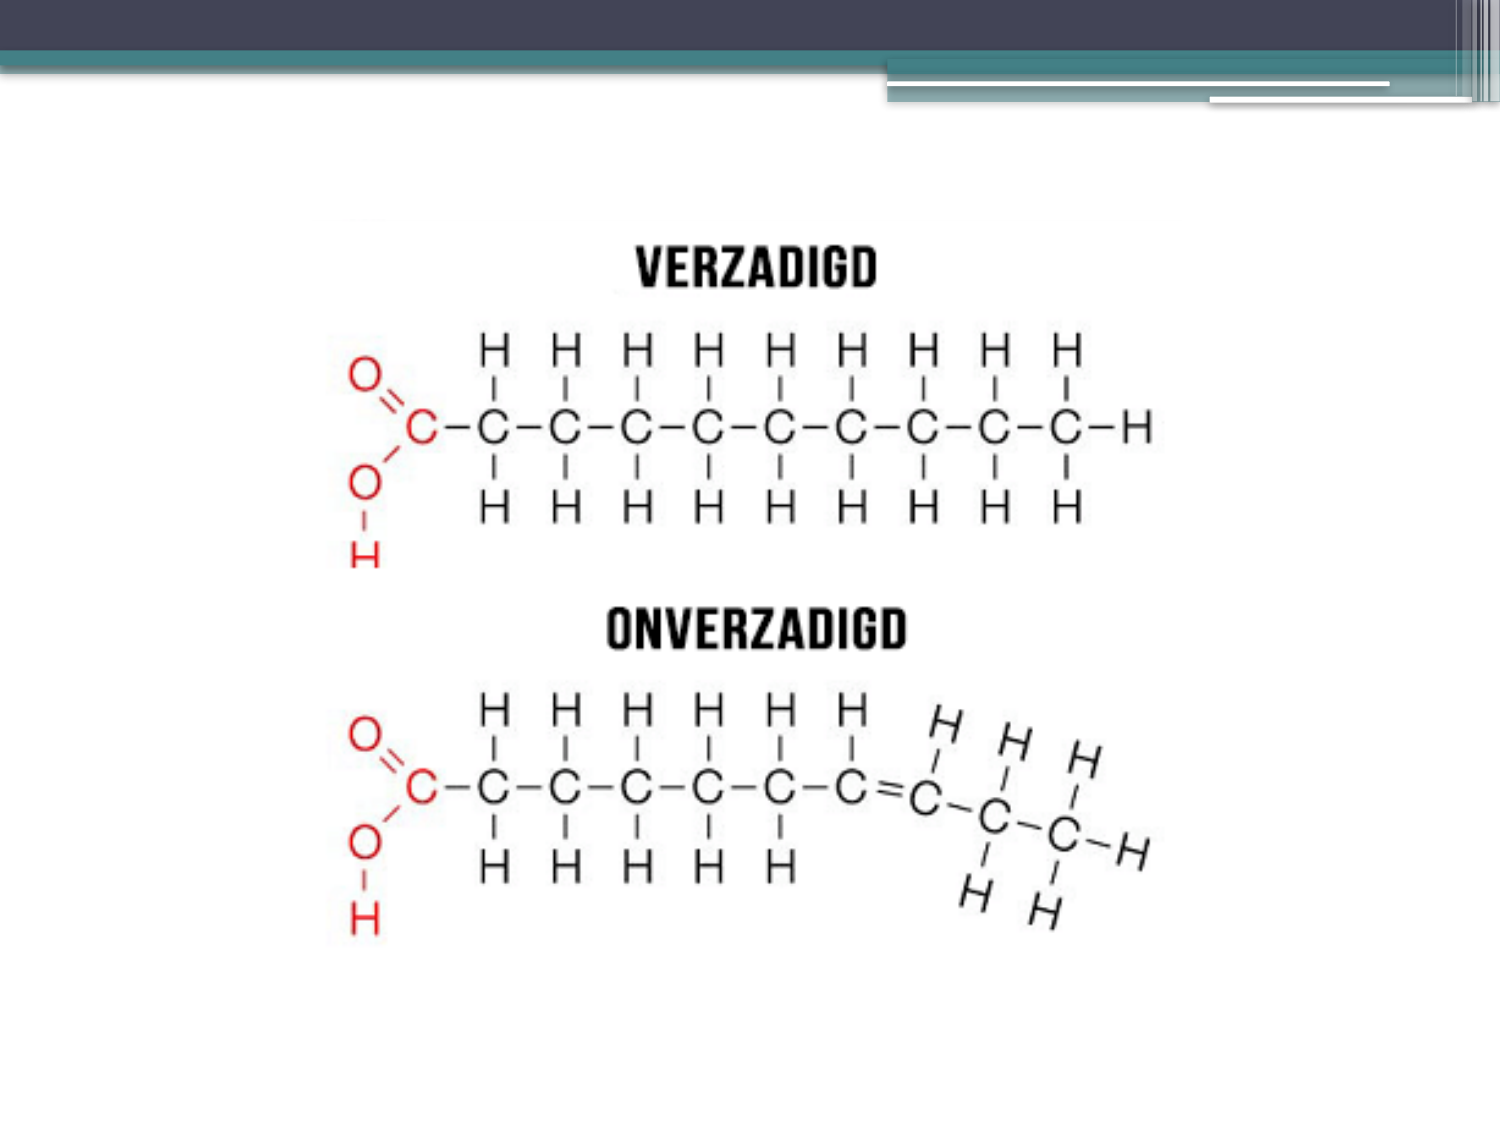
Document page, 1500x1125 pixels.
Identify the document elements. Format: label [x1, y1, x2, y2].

list [312, 219, 1182, 972]
